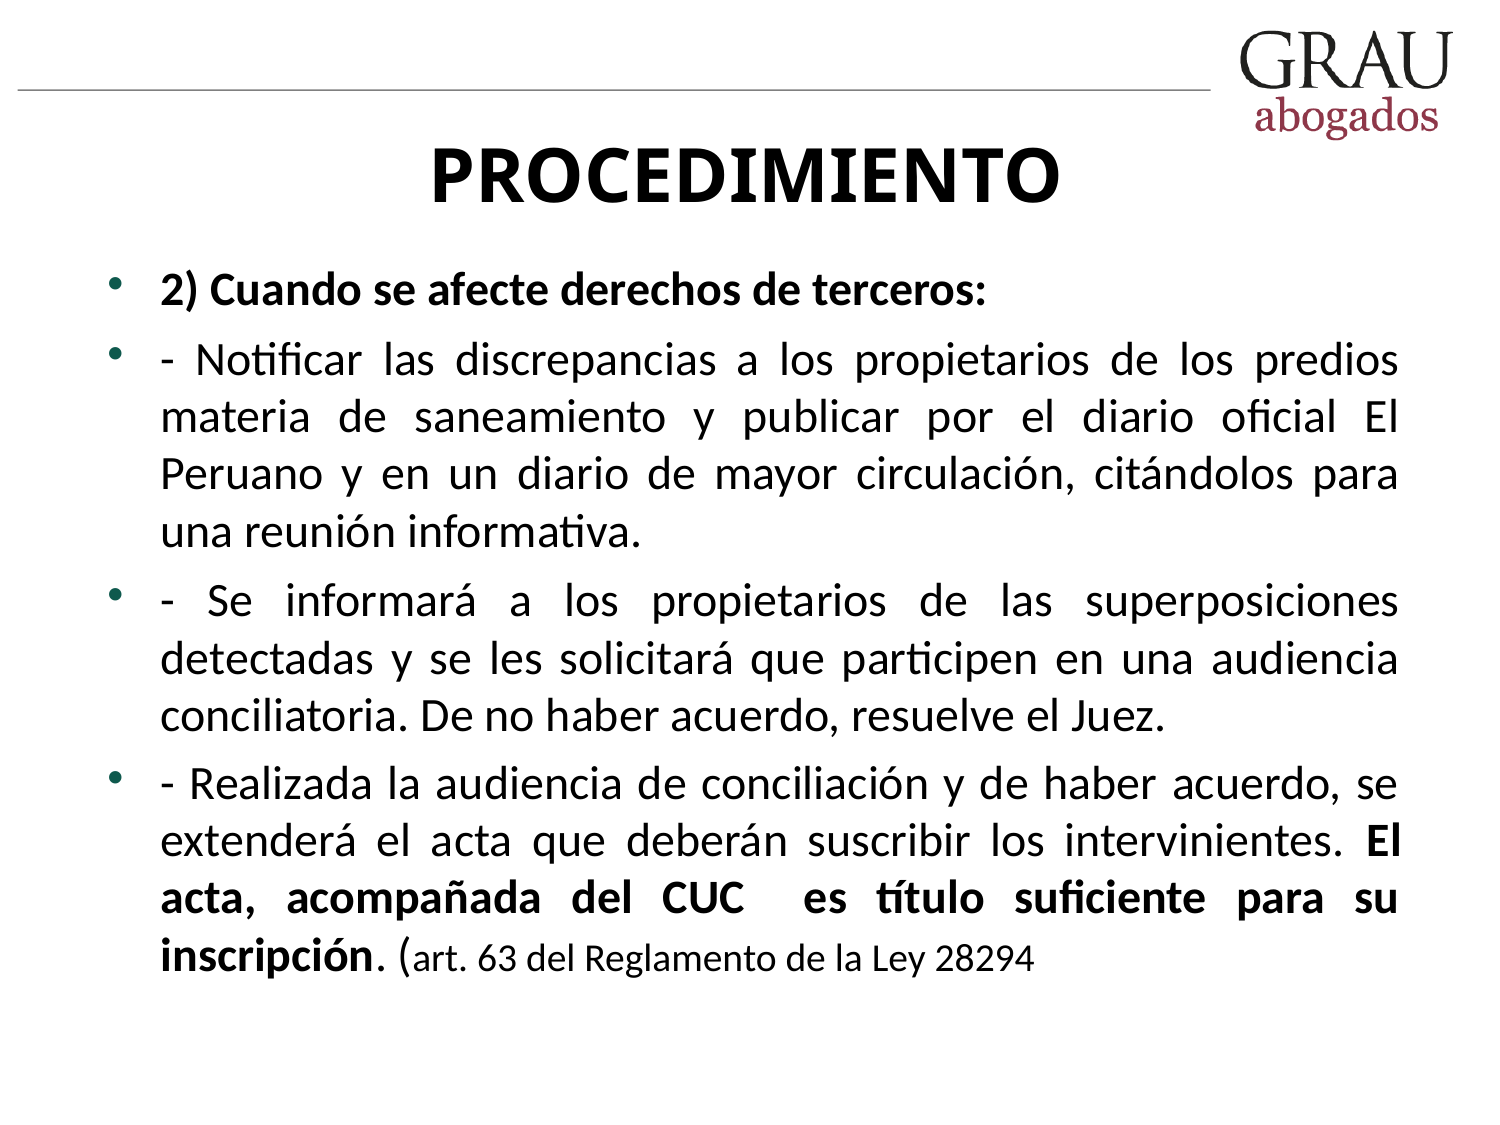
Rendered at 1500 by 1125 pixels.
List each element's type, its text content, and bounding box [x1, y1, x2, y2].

picture [1222, 0, 1459, 149]
title PROCEDIMIENTO [66, 37, 1425, 225]
list 2) Cuando se afecte derechos de terceros: - Notificar las discrepancias a los propietarios de los predios materia de saneamiento y publicar por el diario oficial El Peruano y en un diario de mayor circulación, citándolos para una reunión informativa. - Se informará a los propietarios de las superposiciones detectadas y se les solicitará que participen en una audiencia conciliatoria. De no haber acuerdo, resuelve el Juez. - Realizada la audiencia de conciliación y de haber acuerdo, se extenderá el acta que deberán suscribir los intervinientes. El acta, acompañada del CUC es título suficiente para su inscripción. (art. 63 del Reglamento de la Ley 28294 [75, 249, 1417, 1094]
